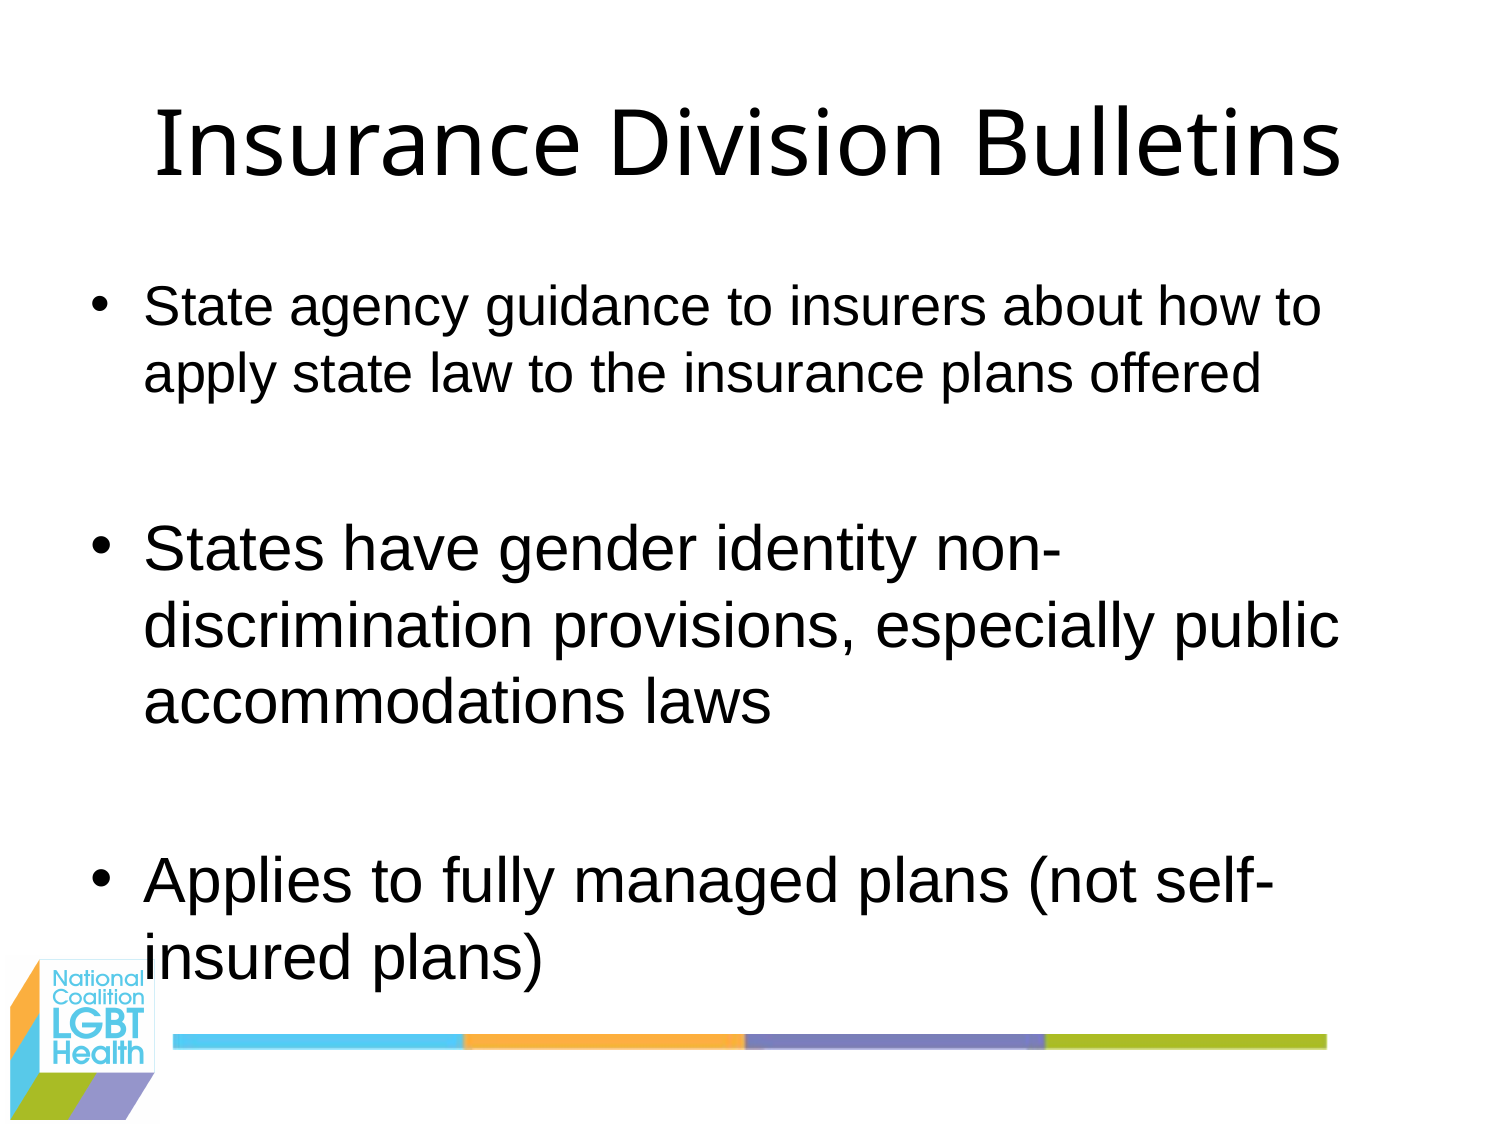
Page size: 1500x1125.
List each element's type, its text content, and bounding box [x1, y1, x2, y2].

title Insurance Division Bulletins [75, 45, 1425, 233]
picture [5, 955, 160, 1124]
picture [172, 1034, 1328, 1050]
list State agency guidance to insurers about how to apply state law to the insurance plans offered States have gender identity non-discrimination provisions, especially public accommodations laws Applies to fully managed plans (not self-insured plans) [75, 262, 1425, 1005]
